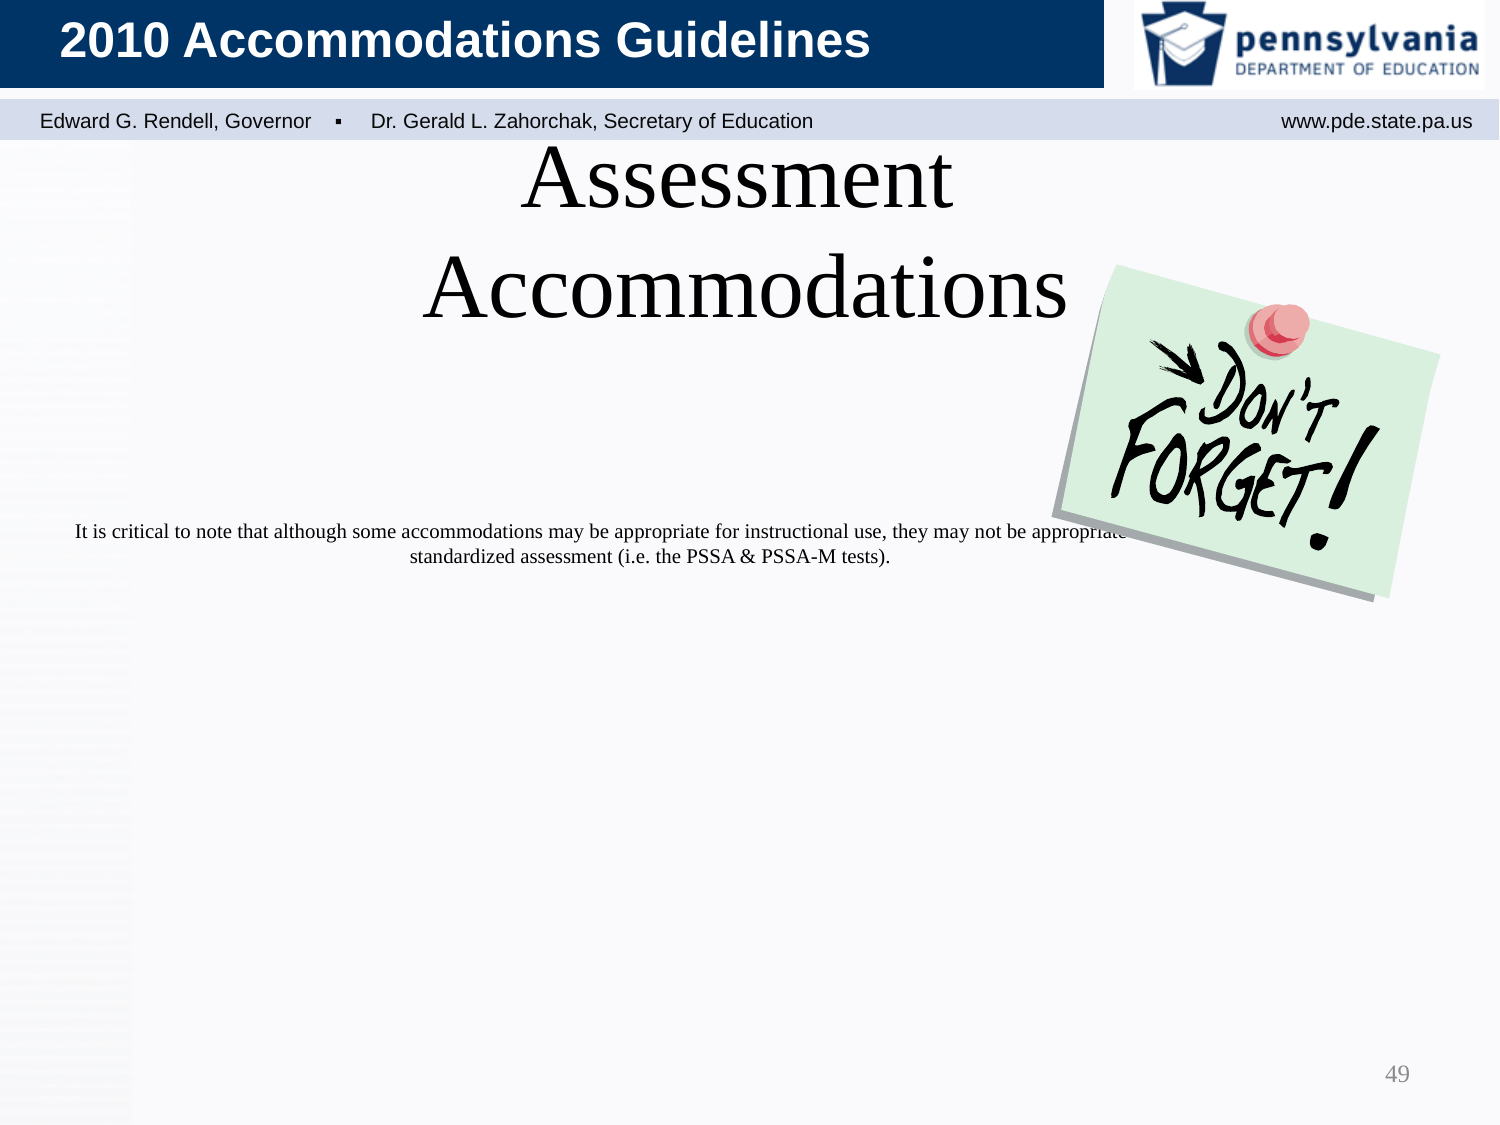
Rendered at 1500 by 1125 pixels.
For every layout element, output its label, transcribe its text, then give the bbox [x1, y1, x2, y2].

text_box 49 [1074, 1042, 1425, 1103]
title Assessment Accommodations [99, 153, 1376, 298]
list It is critical to note that although some accommodations may be appropriate for instructional use, they may not be appropriate for use on a standardized assessment (i.e. the PSSA & PSSA-M tests). [46, 510, 1260, 1017]
picture [0, 0, 1500, 1125]
